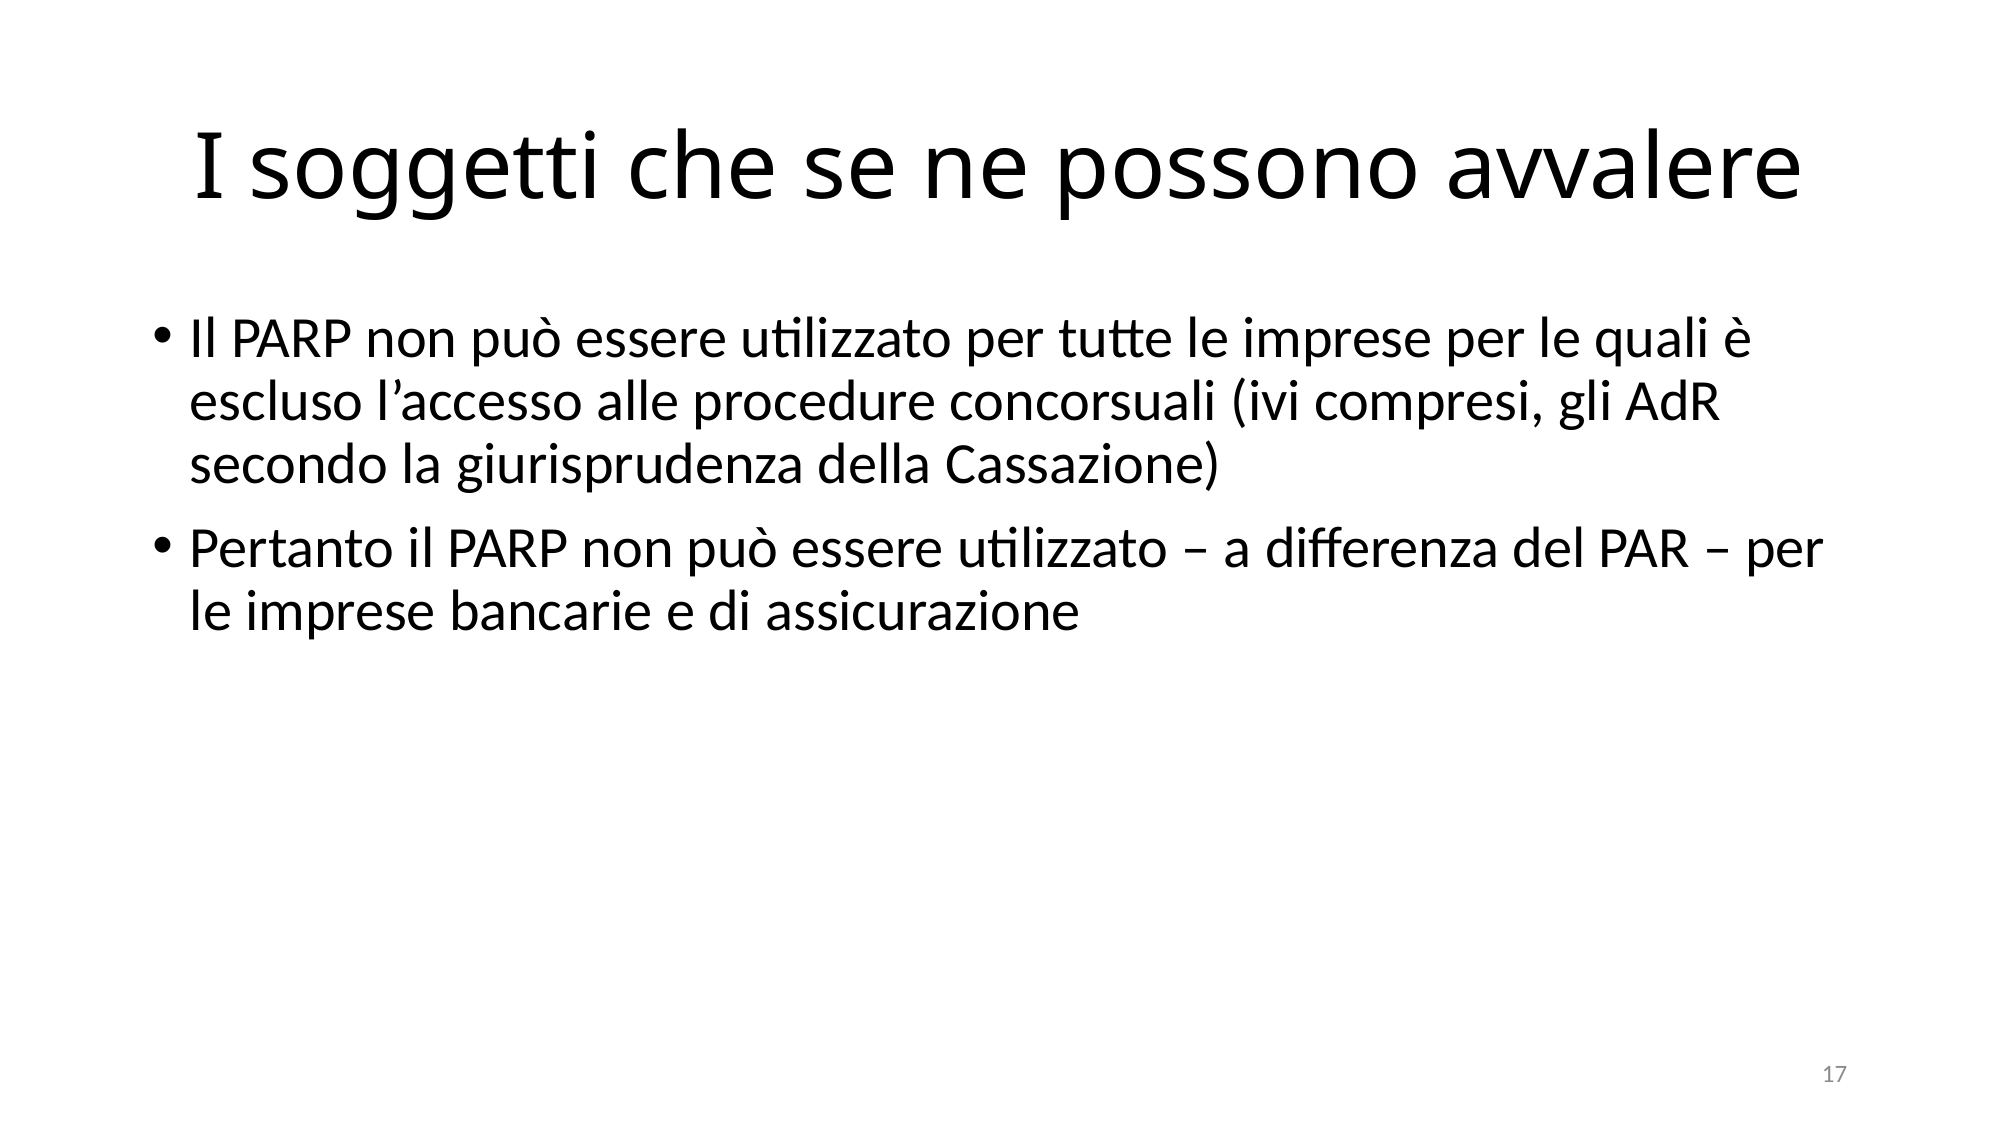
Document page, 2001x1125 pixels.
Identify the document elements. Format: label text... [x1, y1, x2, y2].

list Il PARP non può essere utilizzato per tutte le imprese per le quali è escluso l’accesso alle procedure concorsuali (ivi compresi, gli AdR secondo la giurisprudenza della Cassazione) Pertanto il PARP non può essere utilizzato – a differenza del PAR – per le imprese bancarie e di assicurazione [137, 299, 1863, 1014]
slide_number 17 [1412, 1042, 1863, 1103]
title I soggetti che se ne possono avvalere [137, 59, 1863, 278]
